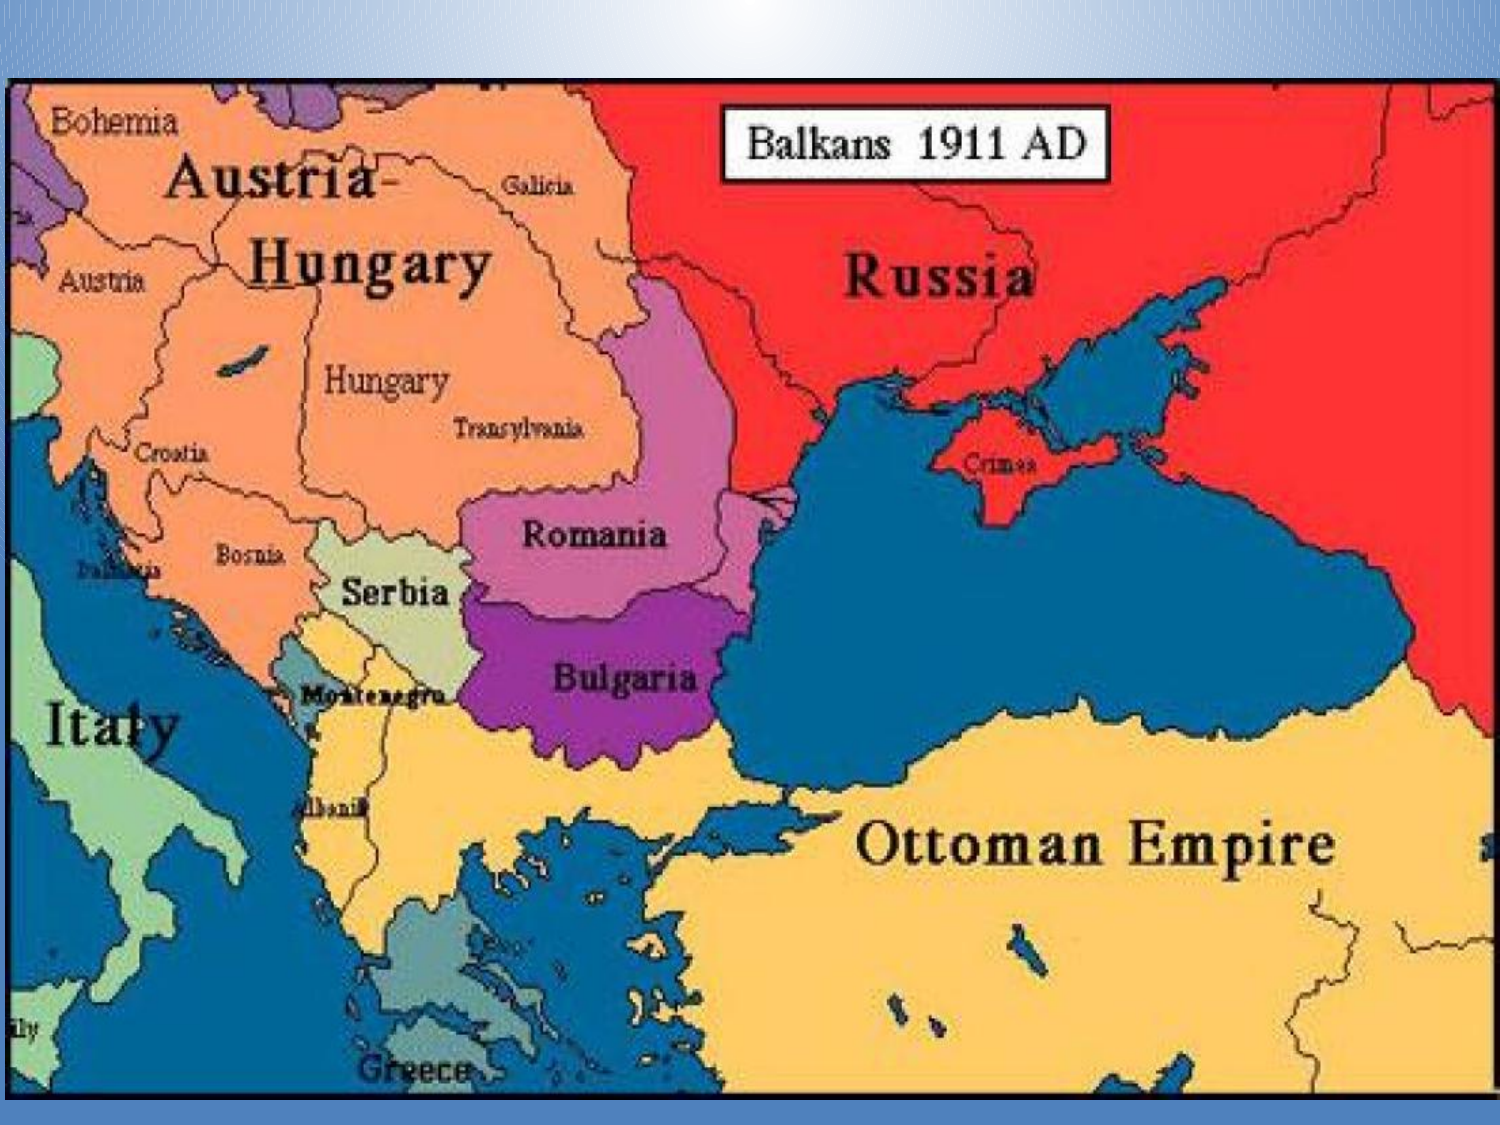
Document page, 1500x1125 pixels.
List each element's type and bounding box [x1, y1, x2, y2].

list [5, 77, 1500, 1100]
